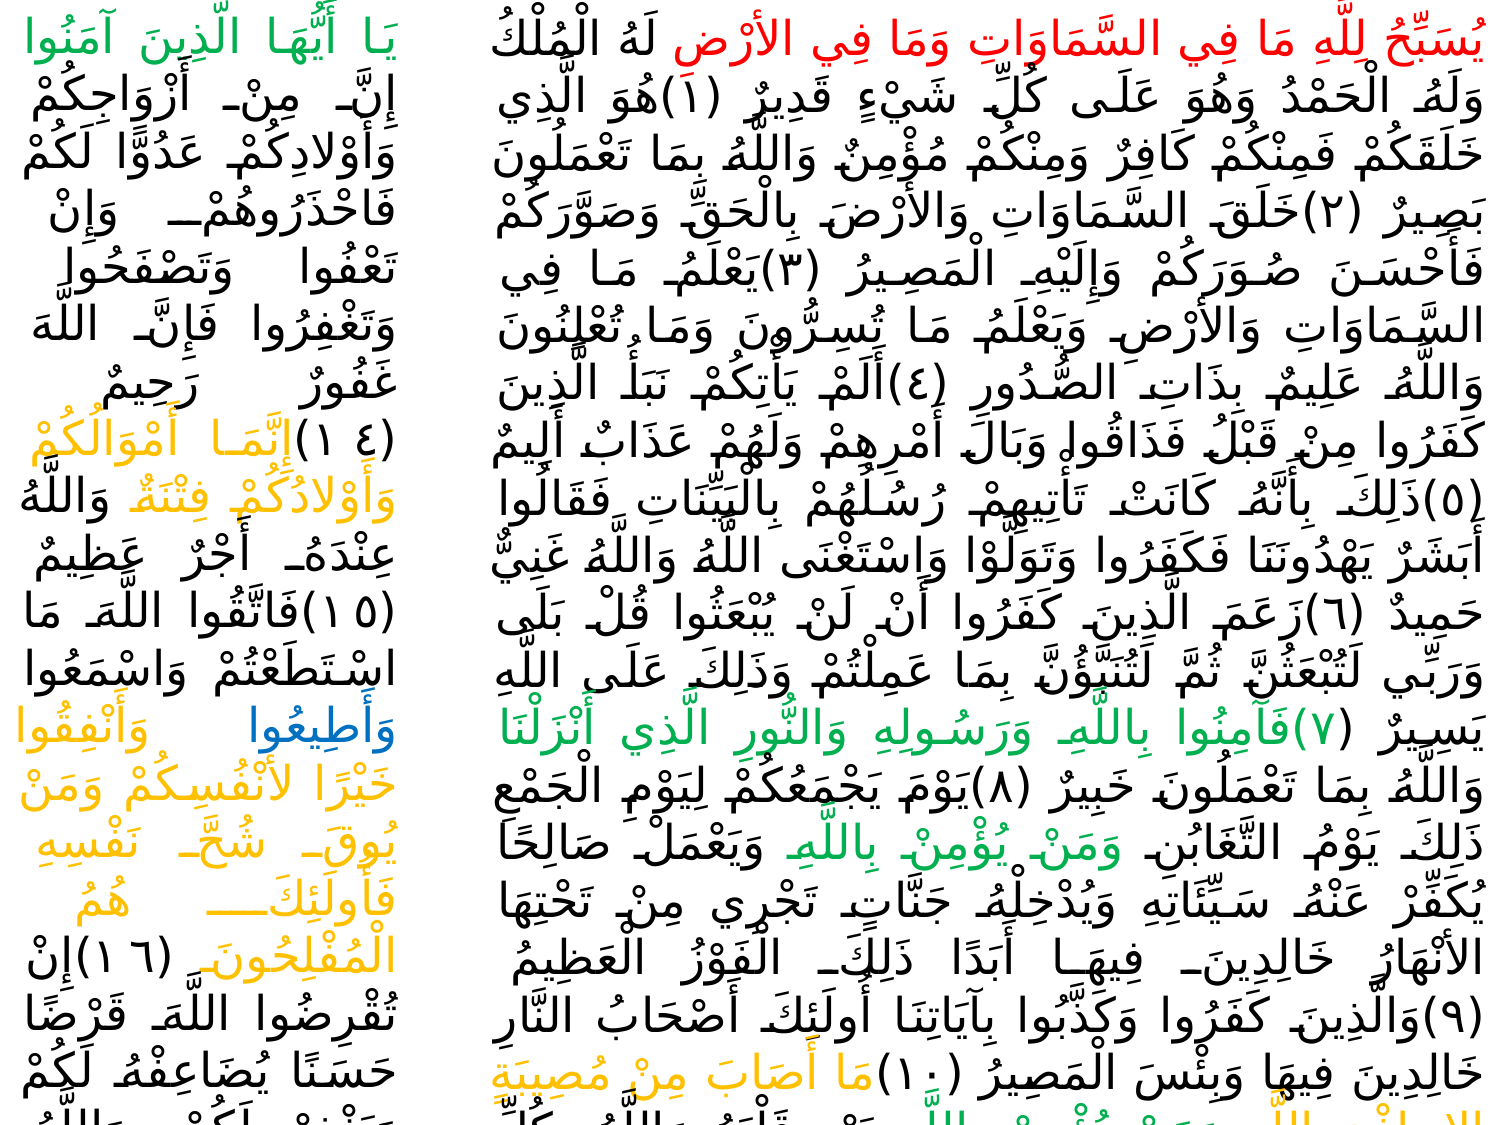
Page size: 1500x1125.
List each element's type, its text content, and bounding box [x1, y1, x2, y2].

text_box يُسَبِّحُ لِلَّهِ مَا فِي السَّمَاوَاتِ وَمَا فِي الأرْضِ لَهُ الْمُلْكُ وَلَهُ الْحَمْدُ وَهُوَ عَلَى كُلِّ شَيْءٍ قَدِيرٌ (١)هُوَ الَّذِي خَلَقَكُمْ فَمِنْكُمْ كَافِرٌ وَمِنْكُمْ مُؤْمِنٌ وَاللَّهُ بِمَا تَعْمَلُونَ بَصِيرٌ (٢)خَلَقَ السَّمَاوَاتِ وَالأرْضَ بِالْحَقِّ وَصَوَّرَكُمْ فَأَحْسَنَ صُوَرَكُمْ وَإِلَيْهِ الْمَصِيرُ (٣)يَعْلَمُ مَا فِي السَّمَاوَاتِ وَالأرْضِ وَيَعْلَمُ مَا تُسِرُّونَ وَمَا تُعْلِنُونَ وَاللَّهُ عَلِيمٌ بِذَاتِ الصُّدُورِ (٤)أَلَمْ يَأْتِكُمْ نَبَأُ الَّذِينَ كَفَرُوا مِنْ قَبْلُ فَذَاقُوا وَبَالَ أَمْرِهِمْ وَلَهُمْ عَذَابٌ أَلِيمٌ (٥)ذَلِكَ بِأَنَّهُ كَانَتْ تَأْتِيهِمْ رُسُلُهُمْ بِالْبَيِّنَاتِ فَقَالُوا أَبَشَرٌ يَهْدُونَنَا فَكَفَرُوا وَتَوَلَّوْا وَاسْتَغْنَى اللَّهُ وَاللَّهُ غَنِيٌّ حَمِيدٌ (٦)زَعَمَ الَّذِينَ كَفَرُوا أَنْ لَنْ يُبْعَثُوا قُلْ بَلَى وَرَبِّي لَتُبْعَثُنَّ ثُمَّ لَتُنَبَّؤُنَّ بِمَا عَمِلْتُمْ وَذَلِكَ عَلَى اللَّهِ يَسِيرٌ (٧)فَآمِنُوا بِاللَّهِ وَرَسُولِهِ وَالنُّورِ الَّذِي أَنْزَلْنَا وَاللَّهُ بِمَا تَعْمَلُونَ خَبِيرٌ (٨)يَوْمَ يَجْمَعُكُمْ لِيَوْمِ الْجَمْعِ ذَلِكَ يَوْمُ التَّغَابُنِ وَمَنْ يُؤْمِنْ بِاللَّهِ وَيَعْمَلْ صَالِحًا يُكَفِّرْ عَنْهُ سَيِّئَاتِهِ وَيُدْخِلْهُ جَنَّاتٍ تَجْرِي مِنْ تَحْتِهَا الأنْهَارُ خَالِدِينَ فِيهَا أَبَدًا ذَلِكَ الْفَوْزُ الْعَظِيمُ (٩)وَالَّذِينَ كَفَرُوا وَكَذَّبُوا بِآيَاتِنَا أُولَئِكَ أَصْحَابُ النَّارِ خَالِدِينَ فِيهَا وَبِئْسَ الْمَصِيرُ (١٠)مَا أَصَابَ مِنْ مُصِيبَةٍ إِلا بِإِذْنِ اللَّهِ وَمَنْ يُؤْمِنْ بِاللَّهِ يَهْدِ قَلْبَهُ وَاللَّهُ بِكُلِّ شَيْءٍ عَلِيمٌ (١١)وَأَطِيعُوا اللَّهَ وَأَطِيعُوا الرَّسُولَ فَإِنْ تَوَلَّيْتُمْ فَإِنَّمَا عَلَى رَسُولِنَا الْبَلاغُ الْمُبِينُ (١٢)اللَّهُ لا إِلَهَ إِلا هُوَ وَعَلَى اللَّهِ فَلْيَتَوَكَّلِ الْمُؤْمِنُونَ (١٣) [474, 0, 1500, 1125]
text_box يَا أَيُّهَا الَّذِينَ آمَنُوا إِنَّ مِنْ أَزْوَاجِكُمْ وَأَوْلادِكُمْ عَدُوًّا لَكُمْ فَاحْذَرُوهُمْ وَإِنْ تَعْفُوا وَتَصْفَحُوا وَتَغْفِرُوا فَإِنَّ اللَّهَ غَفُورٌ رَحِيمٌ (١٤)إِنَّمَا أَمْوَالُكُمْ وَأَوْلادُكُمْ فِتْنَةٌ وَاللَّهُ عِنْدَهُ أَجْرٌ عَظِيمٌ (١٥)فَاتَّقُوا اللَّهَ مَا اسْتَطَعْتُمْ وَاسْمَعُوا وَأَطِيعُوا وَأَنْفِقُوا خَيْرًا لأنْفُسِكُمْ وَمَنْ يُوقَ شُحَّ نَفْسِهِ فَأُولَئِكَ هُمُ الْمُفْلِحُونَ (١٦)إِنْ تُقْرِضُوا اللَّهَ قَرْضًا حَسَنًا يُضَاعِفْهُ لَكُمْ وَيَغْفِرْ لَكُمْ وَاللَّهُ شَكُورٌ حَلِيمٌ (١٧)عَالِمُ الْغَيْبِ وَالشَّهَادَةِ الْعَزِيزُ الْحَكِيمُ (١٨) [0, 0, 413, 1125]
